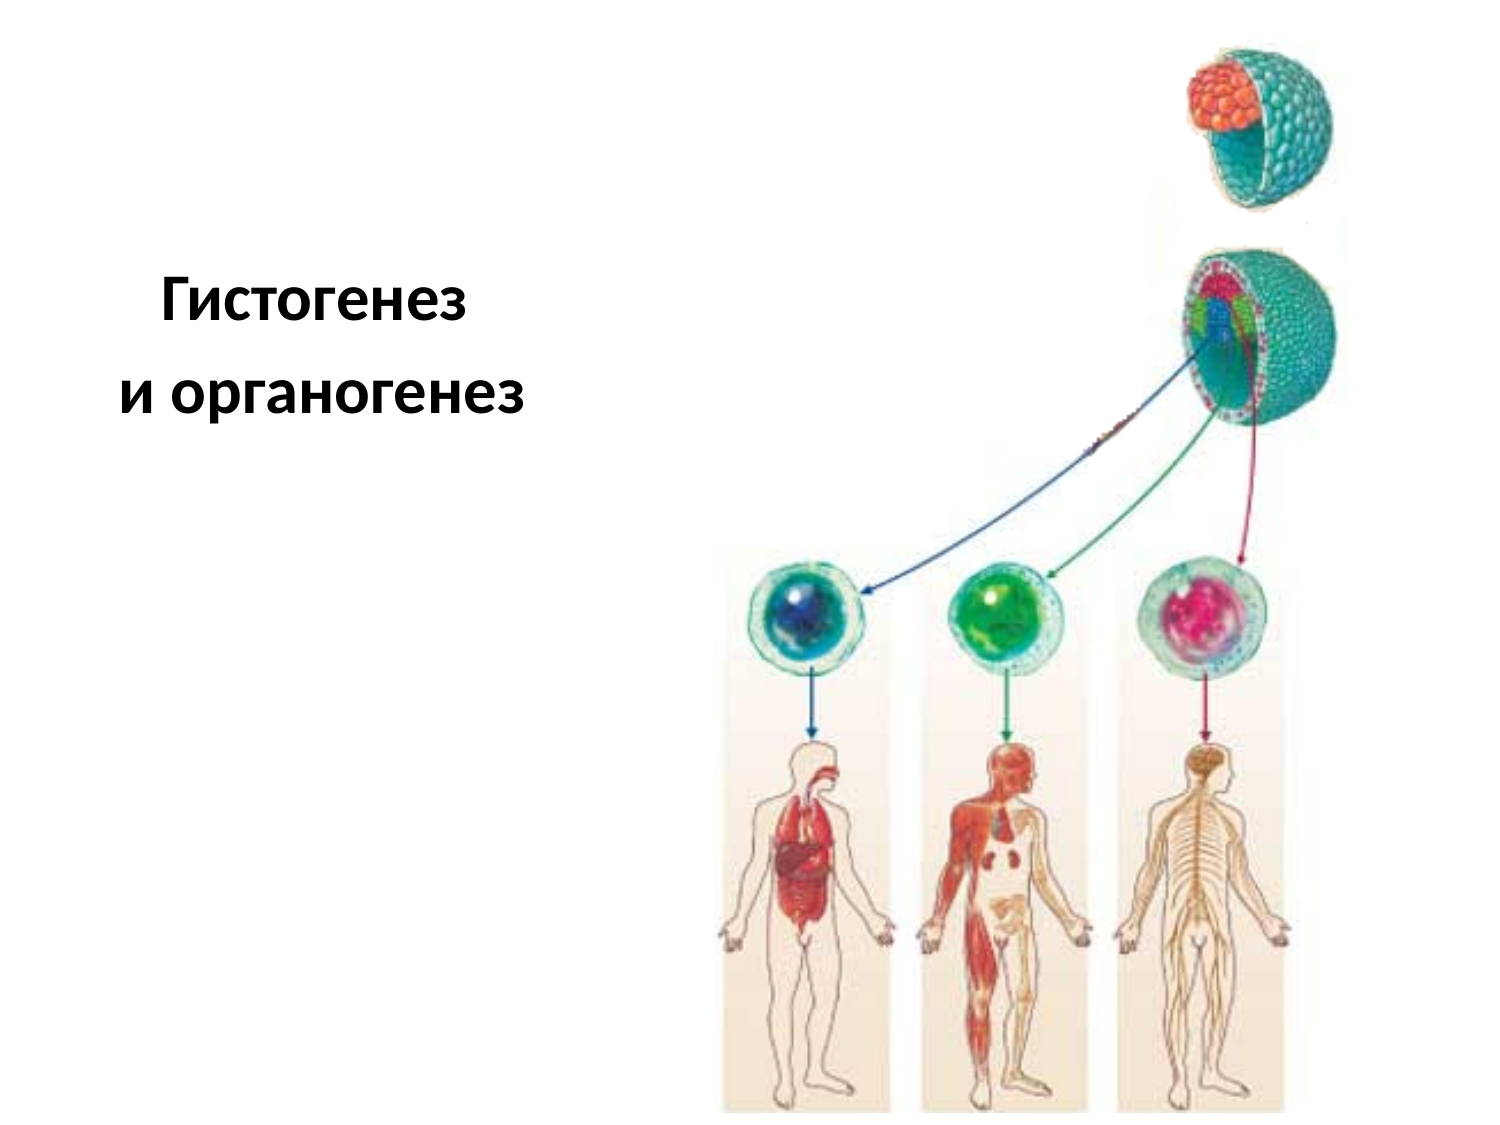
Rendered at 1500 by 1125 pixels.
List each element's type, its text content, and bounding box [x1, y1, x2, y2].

picture [714, 39, 1348, 1113]
list Гистогенез и органогенез [58, 246, 586, 539]
